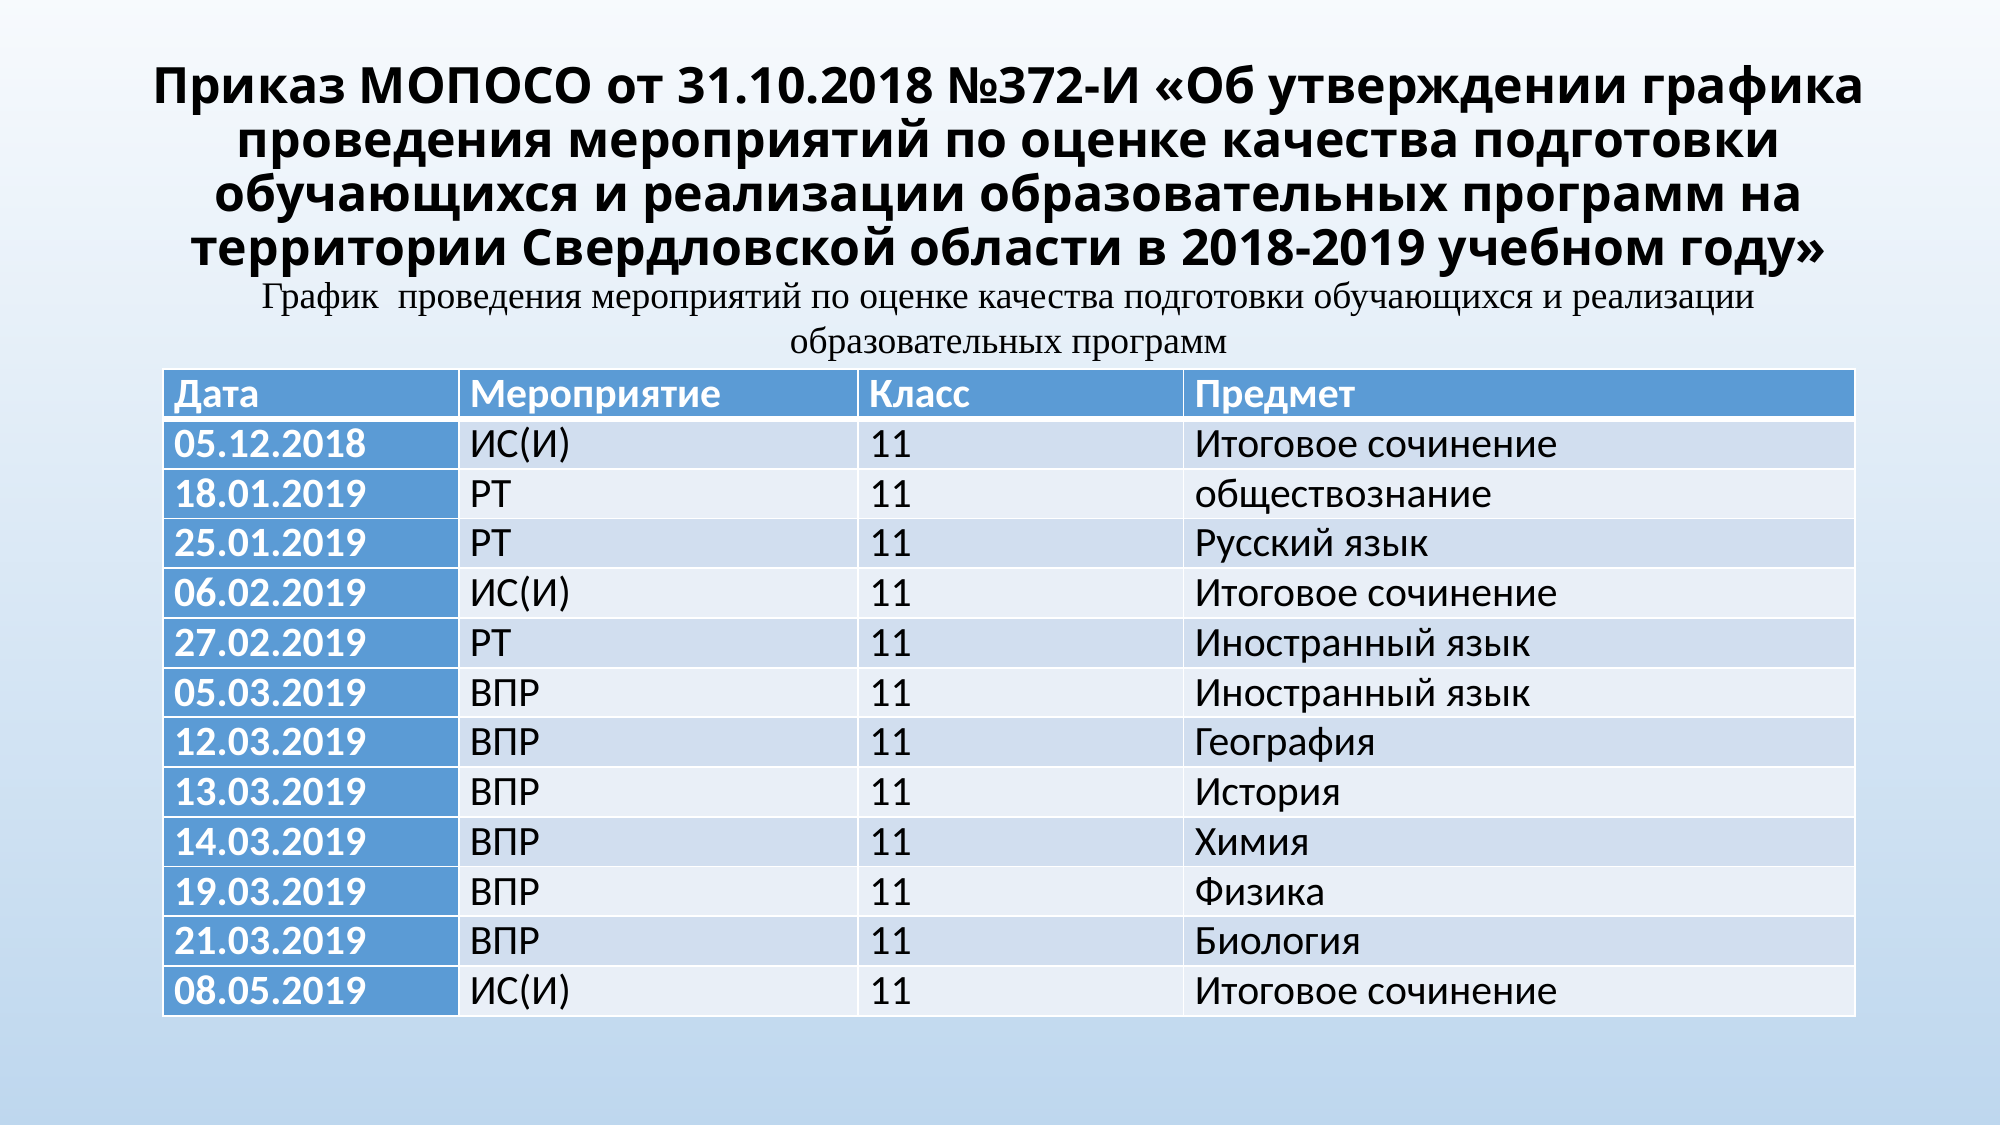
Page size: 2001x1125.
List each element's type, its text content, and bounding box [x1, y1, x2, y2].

table_header Мероприятие [460, 370, 857, 416]
table_header Дата [164, 370, 458, 416]
table_cell 11 [859, 917, 1183, 965]
table_cell 05.12.2018 [164, 422, 458, 468]
table_cell 19.03.2019 [164, 867, 458, 915]
table_cell 11 [859, 967, 1183, 1015]
table_cell 05.03.2019 [164, 669, 458, 716]
table_cell 25.01.2019 [164, 519, 458, 567]
table_cell 11 [859, 669, 1183, 716]
table_cell Итоговое сочинение [1184, 967, 1854, 1015]
table_cell Русский язык [1184, 519, 1854, 567]
table_cell ВПР [460, 818, 857, 866]
table_header Предмет [1184, 370, 1854, 416]
table_cell РТ [460, 470, 857, 518]
table_cell География [1184, 718, 1854, 766]
table_cell РТ [460, 619, 857, 667]
table_cell ВПР [460, 669, 857, 716]
table_header Класс [859, 370, 1183, 416]
title Приказ МОПОСО от 31.10.2018 №372-И «Об утверждении графика проведения мероприятий по оценке качества подготовки обучающихся и реализации образовательных программ на территории Свердловской области в 2018-2019 учебном году» [117, 59, 1901, 278]
table_cell 11 [859, 818, 1183, 866]
table_cell Иностранный язык [1184, 619, 1854, 667]
table_cell 18.01.2019 [164, 470, 458, 518]
table_cell 08.05.2019 [164, 967, 458, 1015]
table_cell ВПР [460, 718, 857, 766]
table_cell Биология [1184, 917, 1854, 965]
table_cell 11 [859, 569, 1183, 617]
table_cell 14.03.2019 [164, 818, 458, 866]
table_cell Иностранный язык [1184, 669, 1854, 716]
table_cell ИС(И) [460, 569, 857, 617]
table_cell 12.03.2019 [164, 718, 458, 766]
table_cell 11 [859, 768, 1183, 816]
table_cell 11 [859, 718, 1183, 766]
table_cell 11 [859, 867, 1183, 915]
table_cell 27.02.2019 [164, 619, 458, 667]
table_cell ВПР [460, 917, 857, 965]
table_cell обществознание [1184, 470, 1854, 518]
table_cell Итоговое сочинение [1184, 569, 1854, 617]
table_cell 11 [859, 519, 1183, 567]
table_cell История [1184, 768, 1854, 816]
table_cell Итоговое сочинение [1184, 422, 1854, 468]
table_cell ВПР [460, 867, 857, 915]
table_cell 06.02.2019 [164, 569, 458, 617]
text_box График проведения мероприятий по оценке качества подготовки обучающихся и реализации образовательных программ [162, 263, 1855, 368]
table_cell 13.03.2019 [164, 768, 458, 816]
table_cell Химия [1184, 818, 1854, 866]
table_cell РТ [460, 519, 857, 567]
table_cell ИС(И) [460, 422, 857, 468]
table_cell 21.03.2019 [164, 917, 458, 965]
table_cell 11 [859, 422, 1183, 468]
table_cell 11 [859, 619, 1183, 667]
table_cell ВПР [460, 768, 857, 816]
table_cell Физика [1184, 867, 1854, 915]
table_cell ИС(И) [460, 967, 857, 1015]
table_cell 11 [859, 470, 1183, 518]
